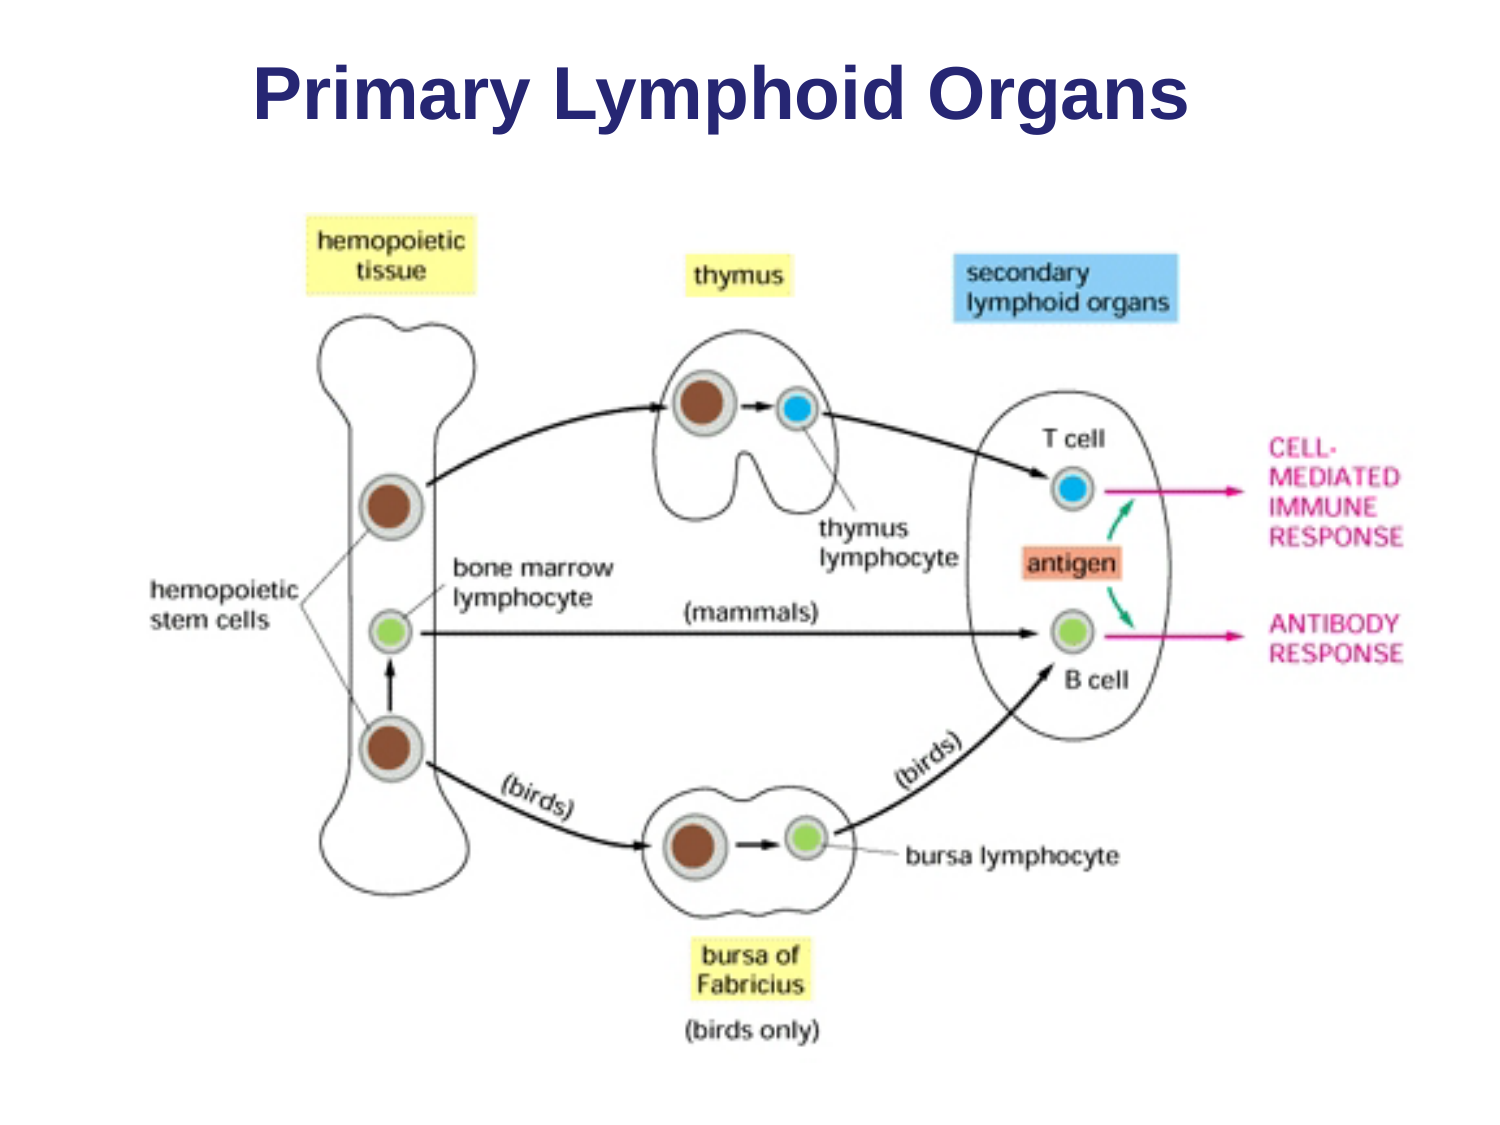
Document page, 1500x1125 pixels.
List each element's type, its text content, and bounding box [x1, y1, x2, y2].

picture [124, 212, 1426, 1063]
text_box Primary Lymphoid Organs [237, 37, 1413, 143]
